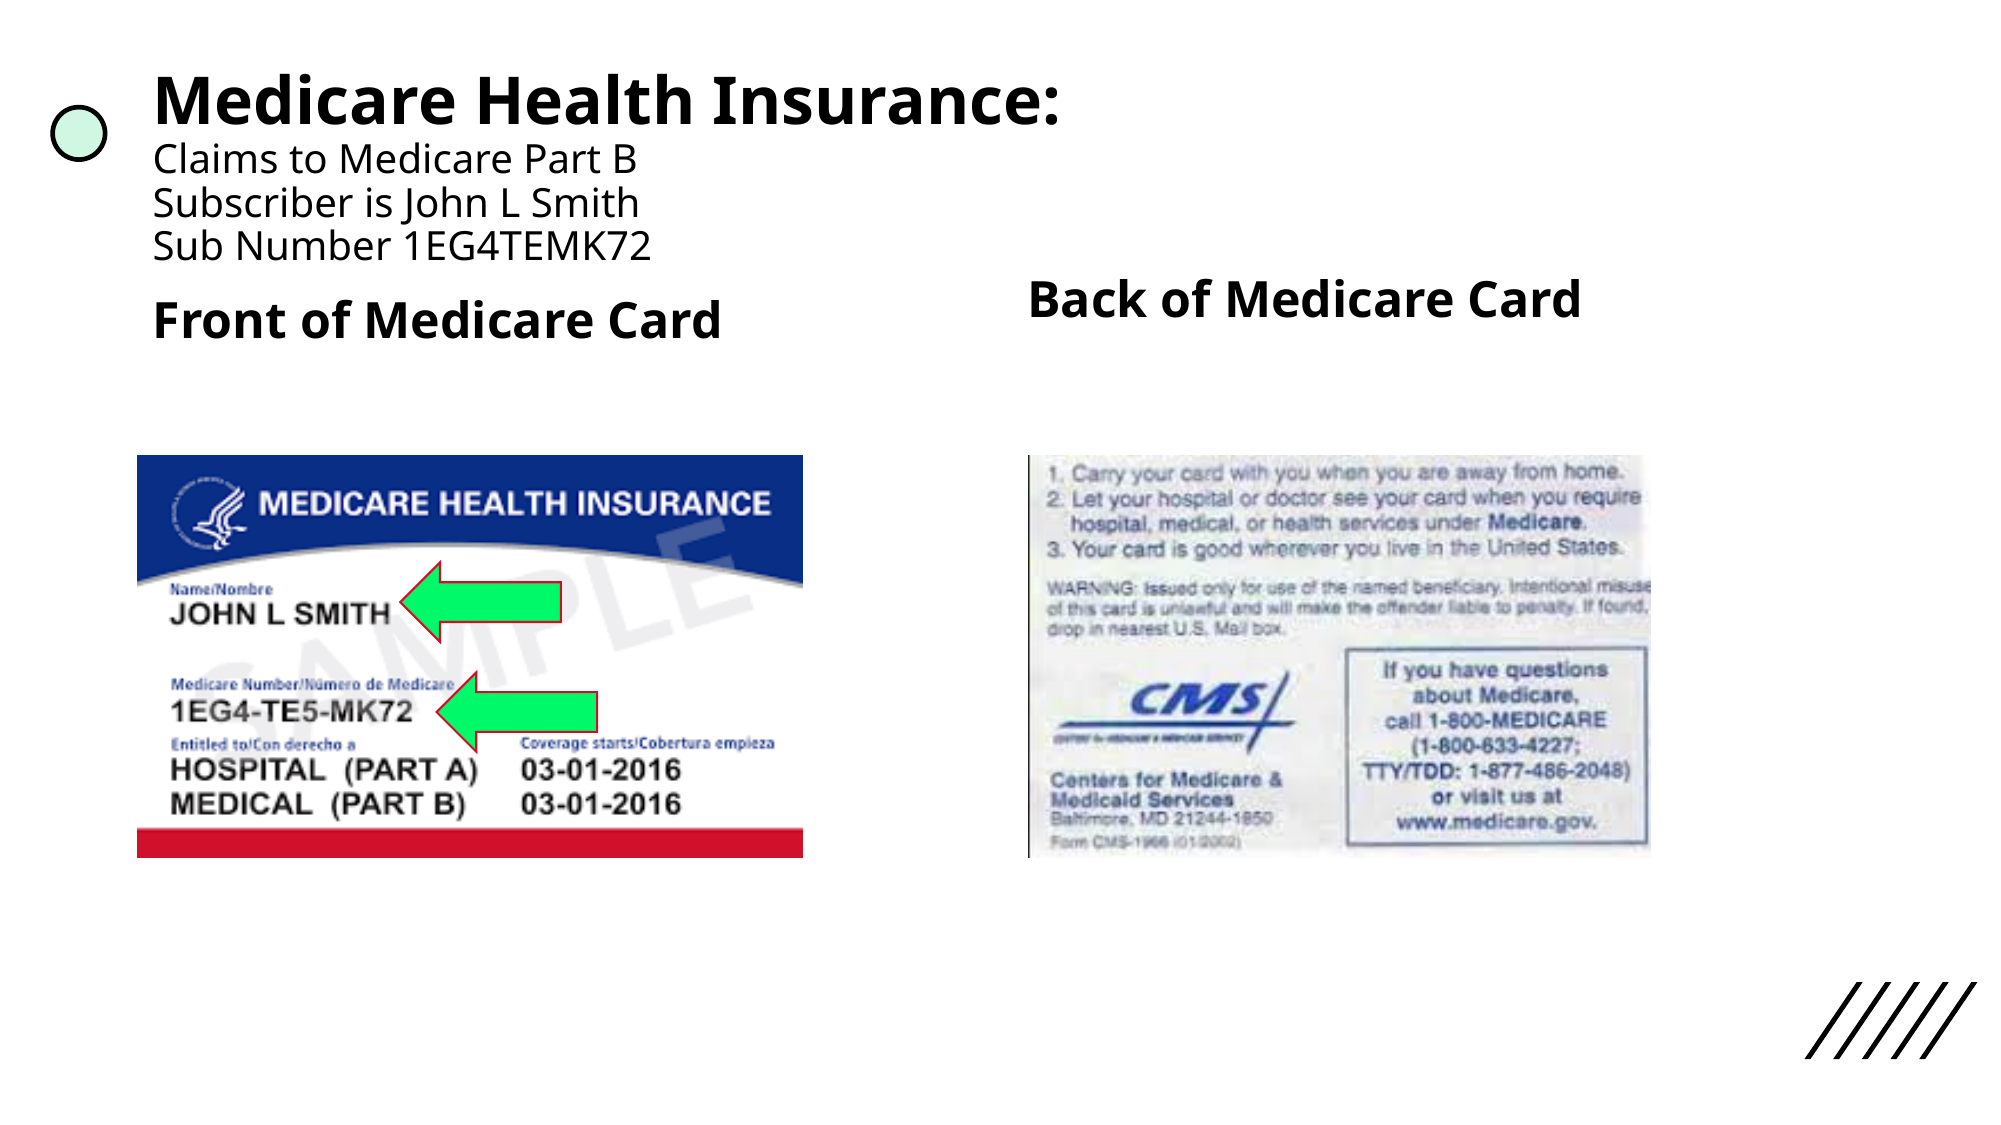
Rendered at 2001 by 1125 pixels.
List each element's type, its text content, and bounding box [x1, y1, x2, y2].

title Medicare Health Insurance: Claims to Medicare Part B Subscriber is John L Smith Sub Number 1EG4TEMK72 [137, 59, 1863, 278]
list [137, 455, 803, 858]
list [1028, 455, 1651, 858]
list Back of Medicare Card [1012, 275, 1863, 411]
list Front of Medicare Card [137, 275, 984, 411]
